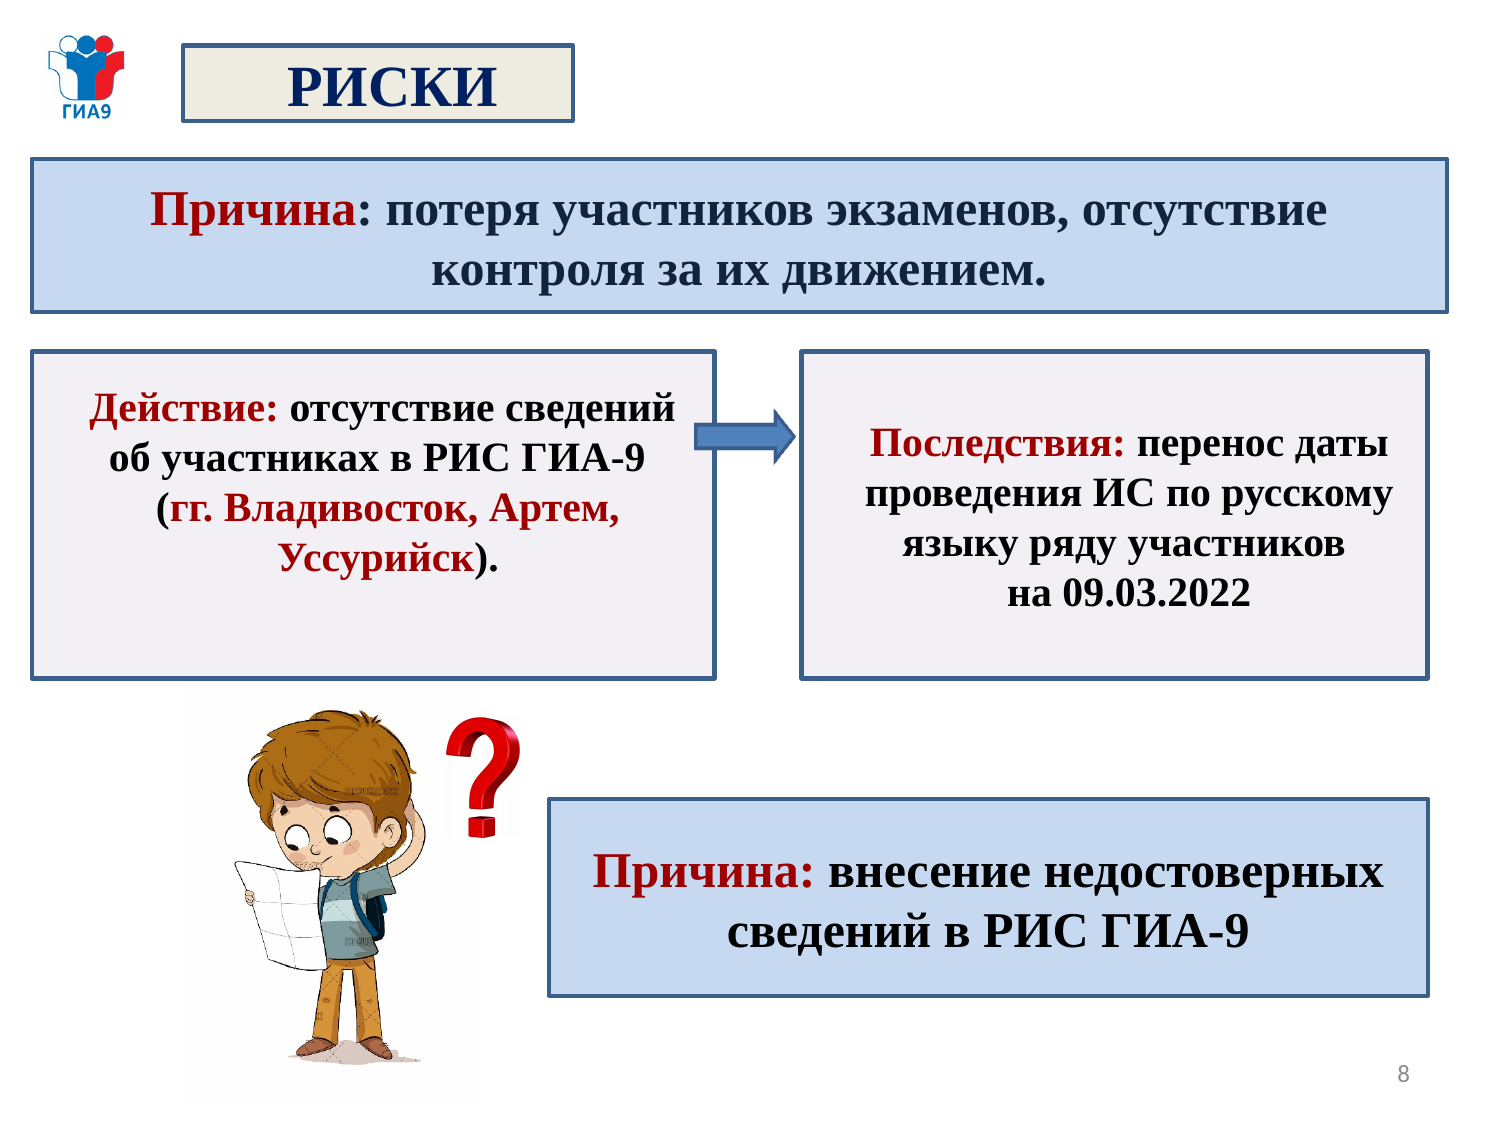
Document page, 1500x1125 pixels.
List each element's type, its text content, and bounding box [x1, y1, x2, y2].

slide_number 8 [1074, 1042, 1425, 1103]
text_box Причина: внесение недостоверных сведений в РИС ГИА-9 [547, 797, 1430, 998]
picture [182, 678, 520, 1103]
text_box РИСКИ [181, 43, 575, 123]
picture [40, 31, 131, 121]
text_box Последствия: перенос даты проведения ИС по русскому языку ряду участников на 09.03.2022 [799, 349, 1430, 681]
picture [694, 408, 796, 467]
text_box Причина: потеря участников экзаменов, отсутствие контроля за их движением. [30, 157, 1449, 314]
text_box Действие: отсутствие сведений об участниках в РИС ГИА-9 (гг. Владивосток, Артем, Уссурийск). [30, 349, 717, 681]
